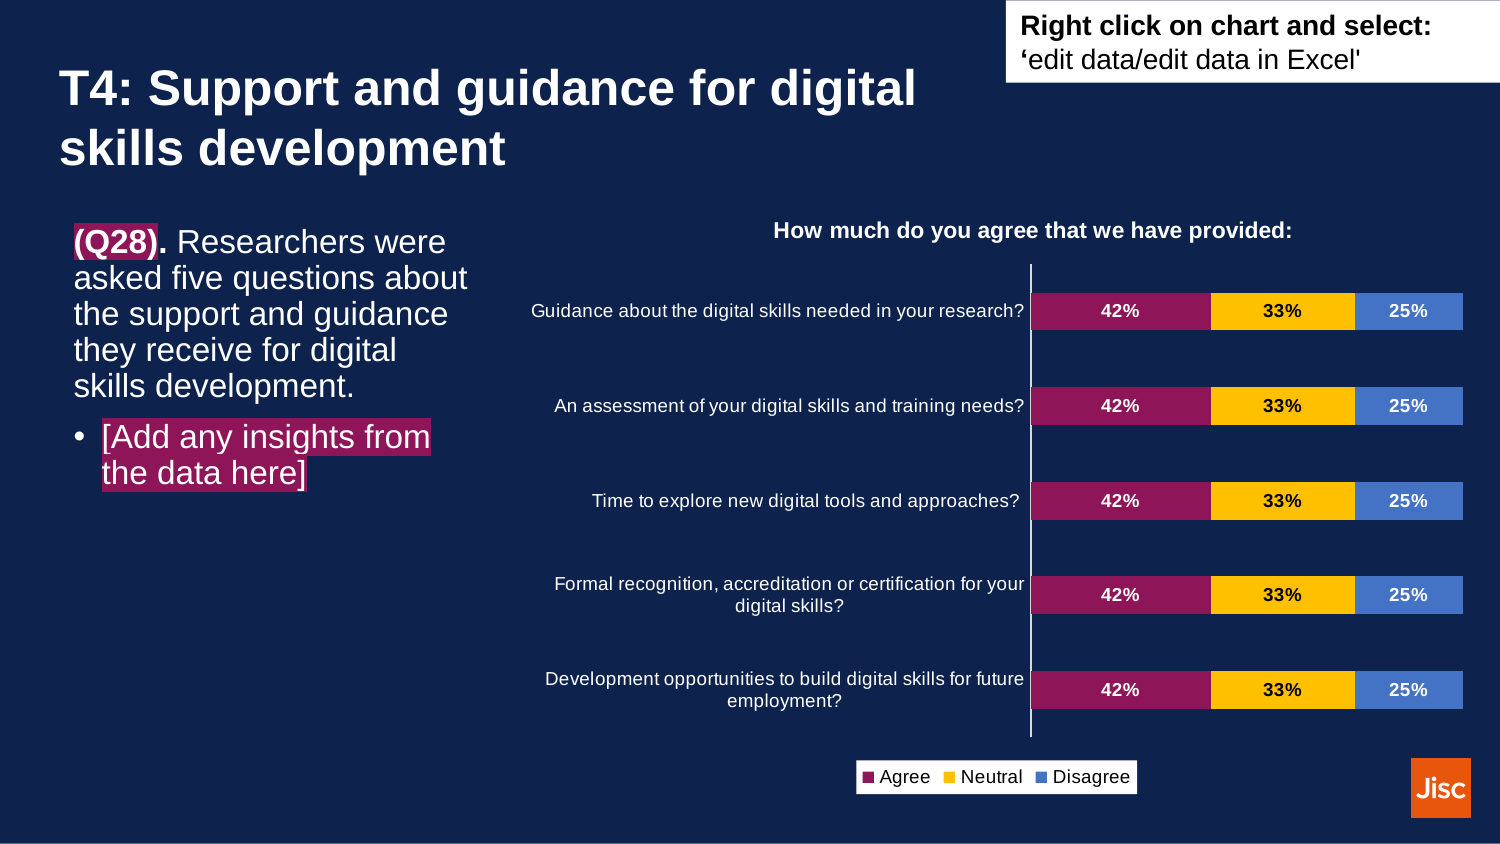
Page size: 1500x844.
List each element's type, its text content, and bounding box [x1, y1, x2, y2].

chart [511, 191, 1483, 795]
text_box (Q28). Researchers were asked five questions about the support and guidance they receive for digital skills development. [Add any insights from the data here] [58, 217, 489, 712]
title T4: Support and guidance for digital skills development [58, 55, 961, 192]
text_box Right click on chart and select: ‘edit data/edit data in Excel' [1005, 0, 1500, 83]
picture [1411, 795, 1471, 818]
